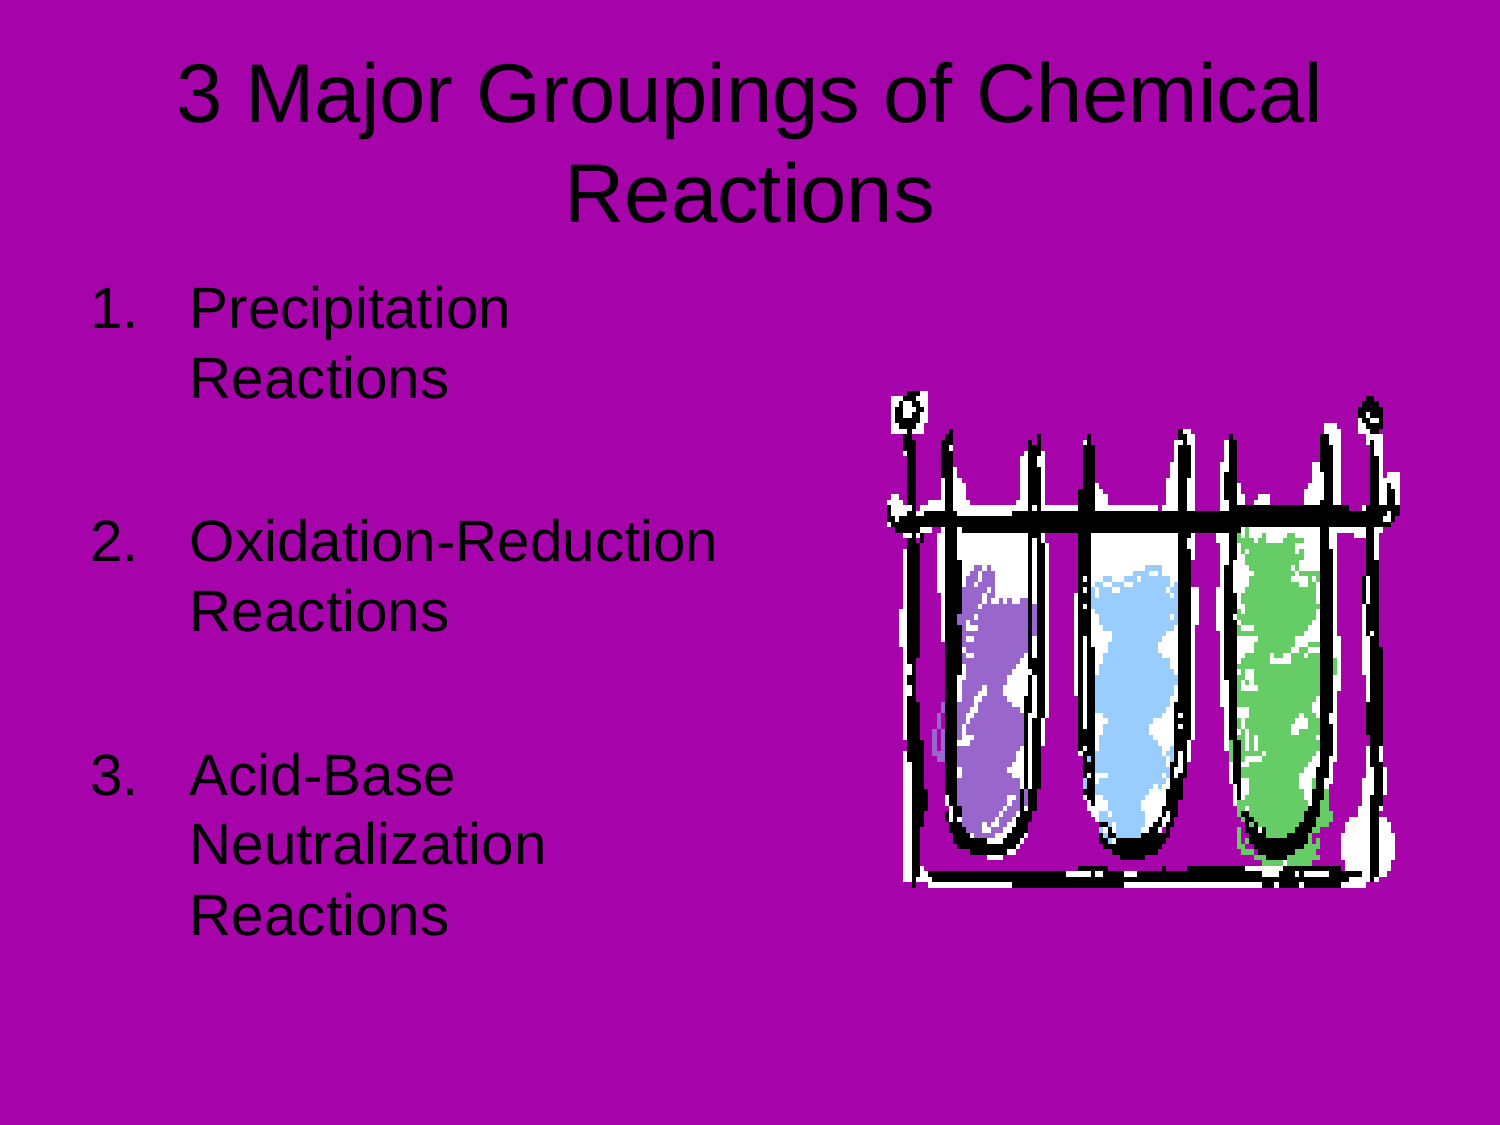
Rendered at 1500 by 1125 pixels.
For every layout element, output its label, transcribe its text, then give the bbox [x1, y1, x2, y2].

title 3 Major Groupings of Chemical Reactions [75, 45, 1425, 233]
list Precipitation Reactions Oxidation-Reduction Reactions Acid-Base Neutralization Reactions [75, 262, 738, 1005]
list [887, 391, 1400, 888]
